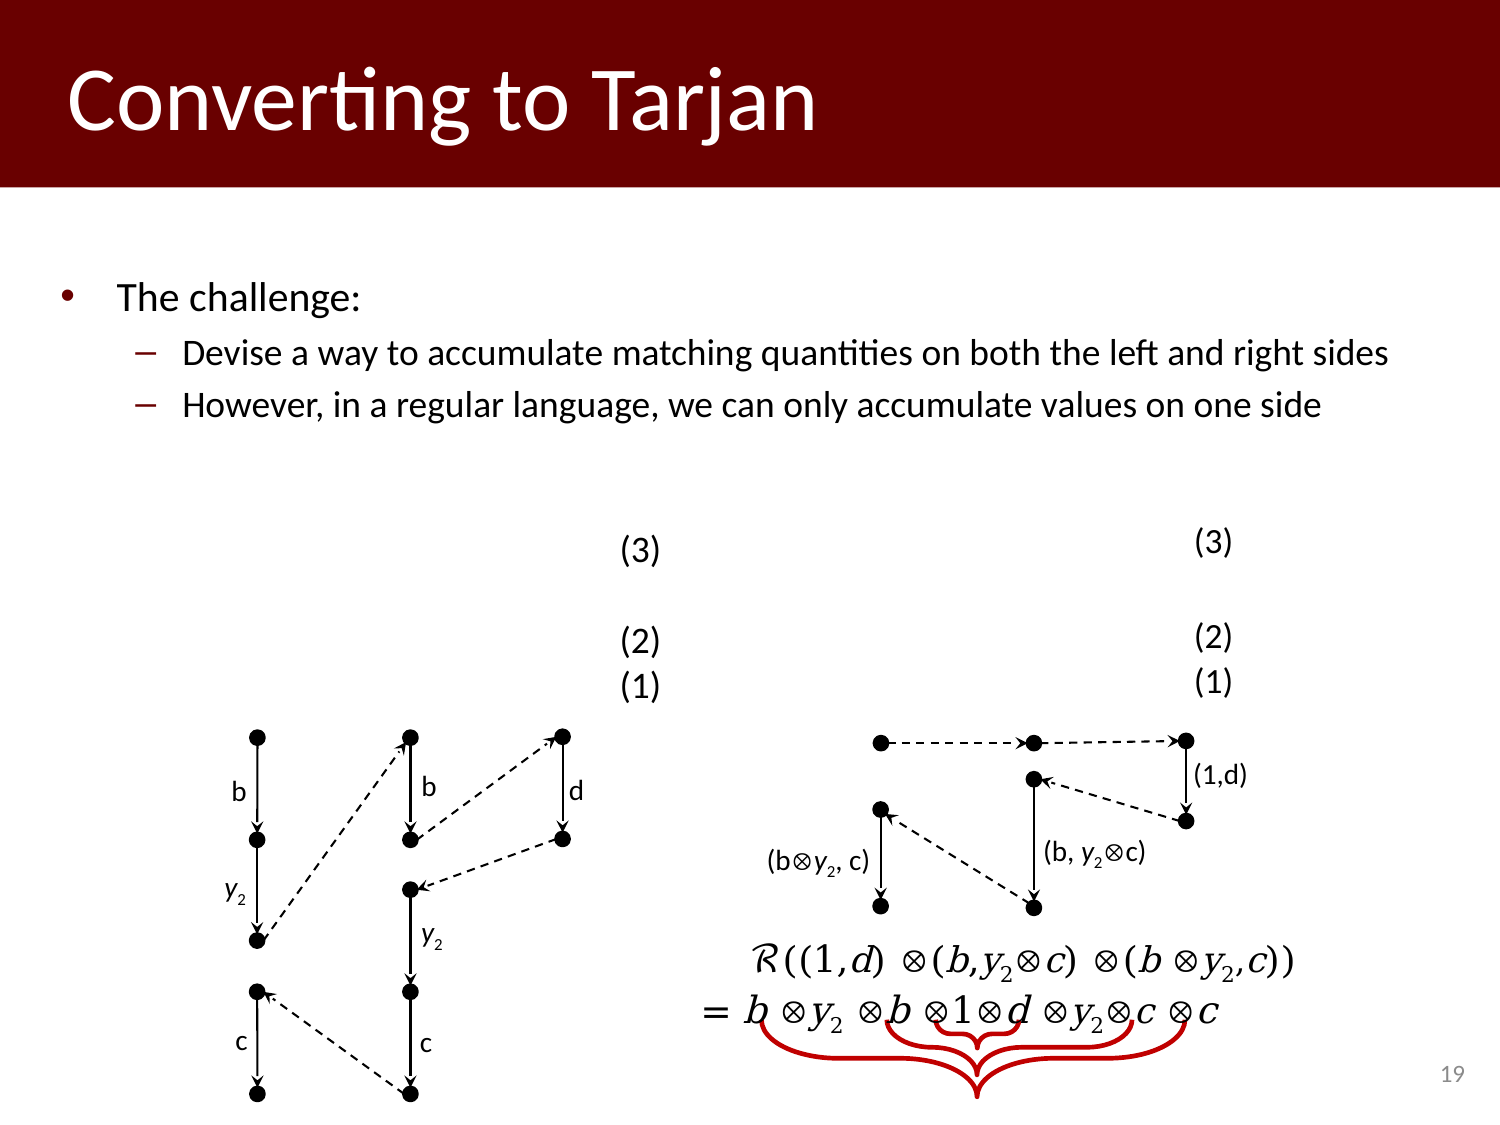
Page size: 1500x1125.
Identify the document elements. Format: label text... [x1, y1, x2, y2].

text_box d [566, 763, 600, 814]
text_box [248, 833, 258, 848]
text_box (2) [604, 608, 677, 668]
text_box [248, 934, 262, 949]
text_box y2 [415, 906, 458, 961]
slide_number 19 [1130, 1042, 1481, 1103]
text_box (1) [604, 668, 677, 714]
text_box (1) [1179, 663, 1249, 709]
title Converting to Tarjan [0, 0, 1500, 188]
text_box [263, 991, 405, 1095]
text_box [416, 736, 557, 838]
text_box [760, 1019, 1186, 1098]
text_box [402, 984, 419, 1000]
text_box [416, 838, 557, 890]
text_box [405, 1086, 419, 1103]
text_box b [216, 765, 251, 815]
text_box [249, 729, 266, 746]
text_box (3) [1179, 510, 1249, 568]
text_box (2) [1179, 605, 1249, 663]
text_box c [220, 1014, 251, 1064]
text_box [554, 728, 571, 745]
text_box (3) [604, 517, 677, 578]
text_box [402, 729, 419, 743]
text_box c [415, 1015, 447, 1066]
text_box y2 [209, 861, 252, 916]
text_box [750, 734, 1264, 915]
text_box [248, 983, 266, 1000]
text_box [263, 741, 407, 941]
text_box [249, 1087, 263, 1103]
text_box [561, 831, 571, 848]
